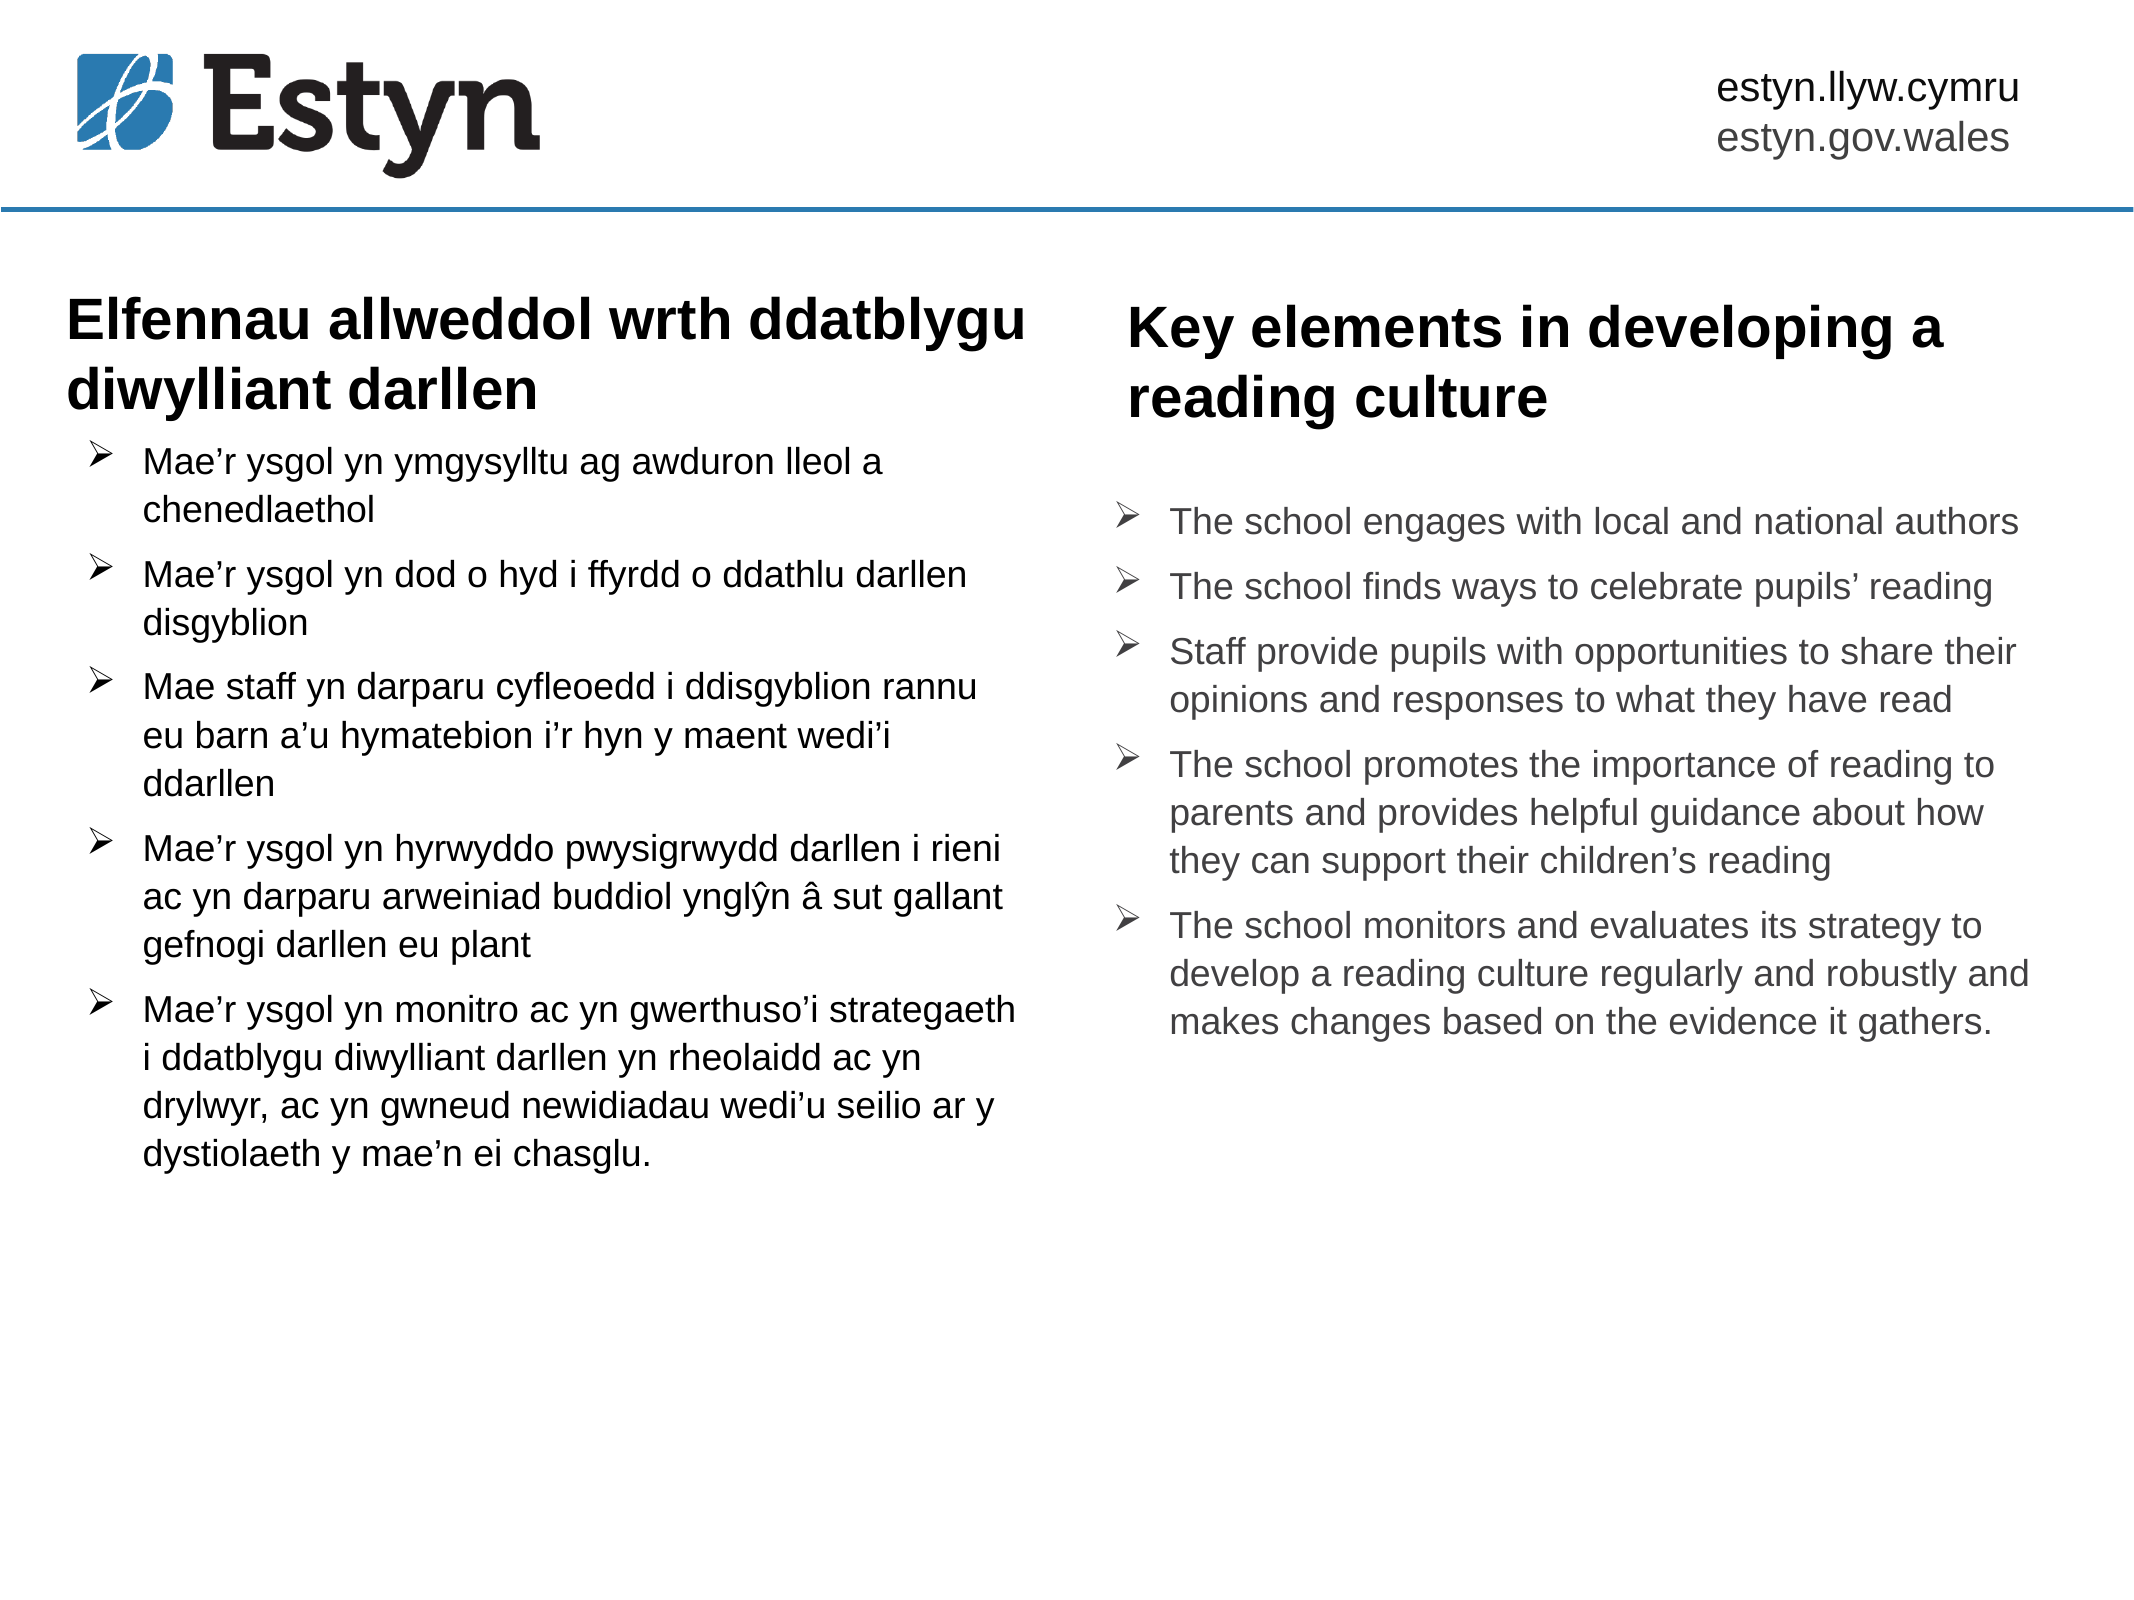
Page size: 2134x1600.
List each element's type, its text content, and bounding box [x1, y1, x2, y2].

title Elfennau allweddol wrth ddatblygu diwylliant darllen [66, 281, 1047, 423]
list Mae’r ysgol yn ymgysylltu ag awduron lleol a chenedlaethol Mae’r ysgol yn dod o hyd i ffyrdd o ddathlu darllen disgyblion Mae staff yn darparu cyfleoedd i ddisgyblion rannu eu barn a’u hymatebion i’r hyn y maent wedi’i ddarllen Mae’r ysgol yn hyrwyddo pwysigrwydd darllen i rieni ac yn darparu arweiniad buddiol ynglŷn â sut gallant gefnogi darllen eu plant Mae’r ysgol yn monitro ac yn gwerthuso’i strategaeth i ddatblygu diwylliant darllen yn rheolaidd ac yn drylwyr, ac yn gwneud newidiadau wedi’u seilio ar y dystiolaeth y mae’n ei chasglu. [86, 433, 1027, 1254]
picture [71, 37, 545, 185]
text_box Key elements in developing a reading culture [1113, 281, 1998, 482]
list The school engages with local and national authors The school finds ways to celebrate pupils’ reading Staff provide pupils with opportunities to share their opinions and responses to what they have read The school promotes the importance of reading to parents and provides helpful guidance about how they can support their children’s reading The school monitors and evaluates its strategy to develop a reading culture regularly and robustly and makes changes based on the evidence it gathers. [1113, 493, 2062, 1120]
